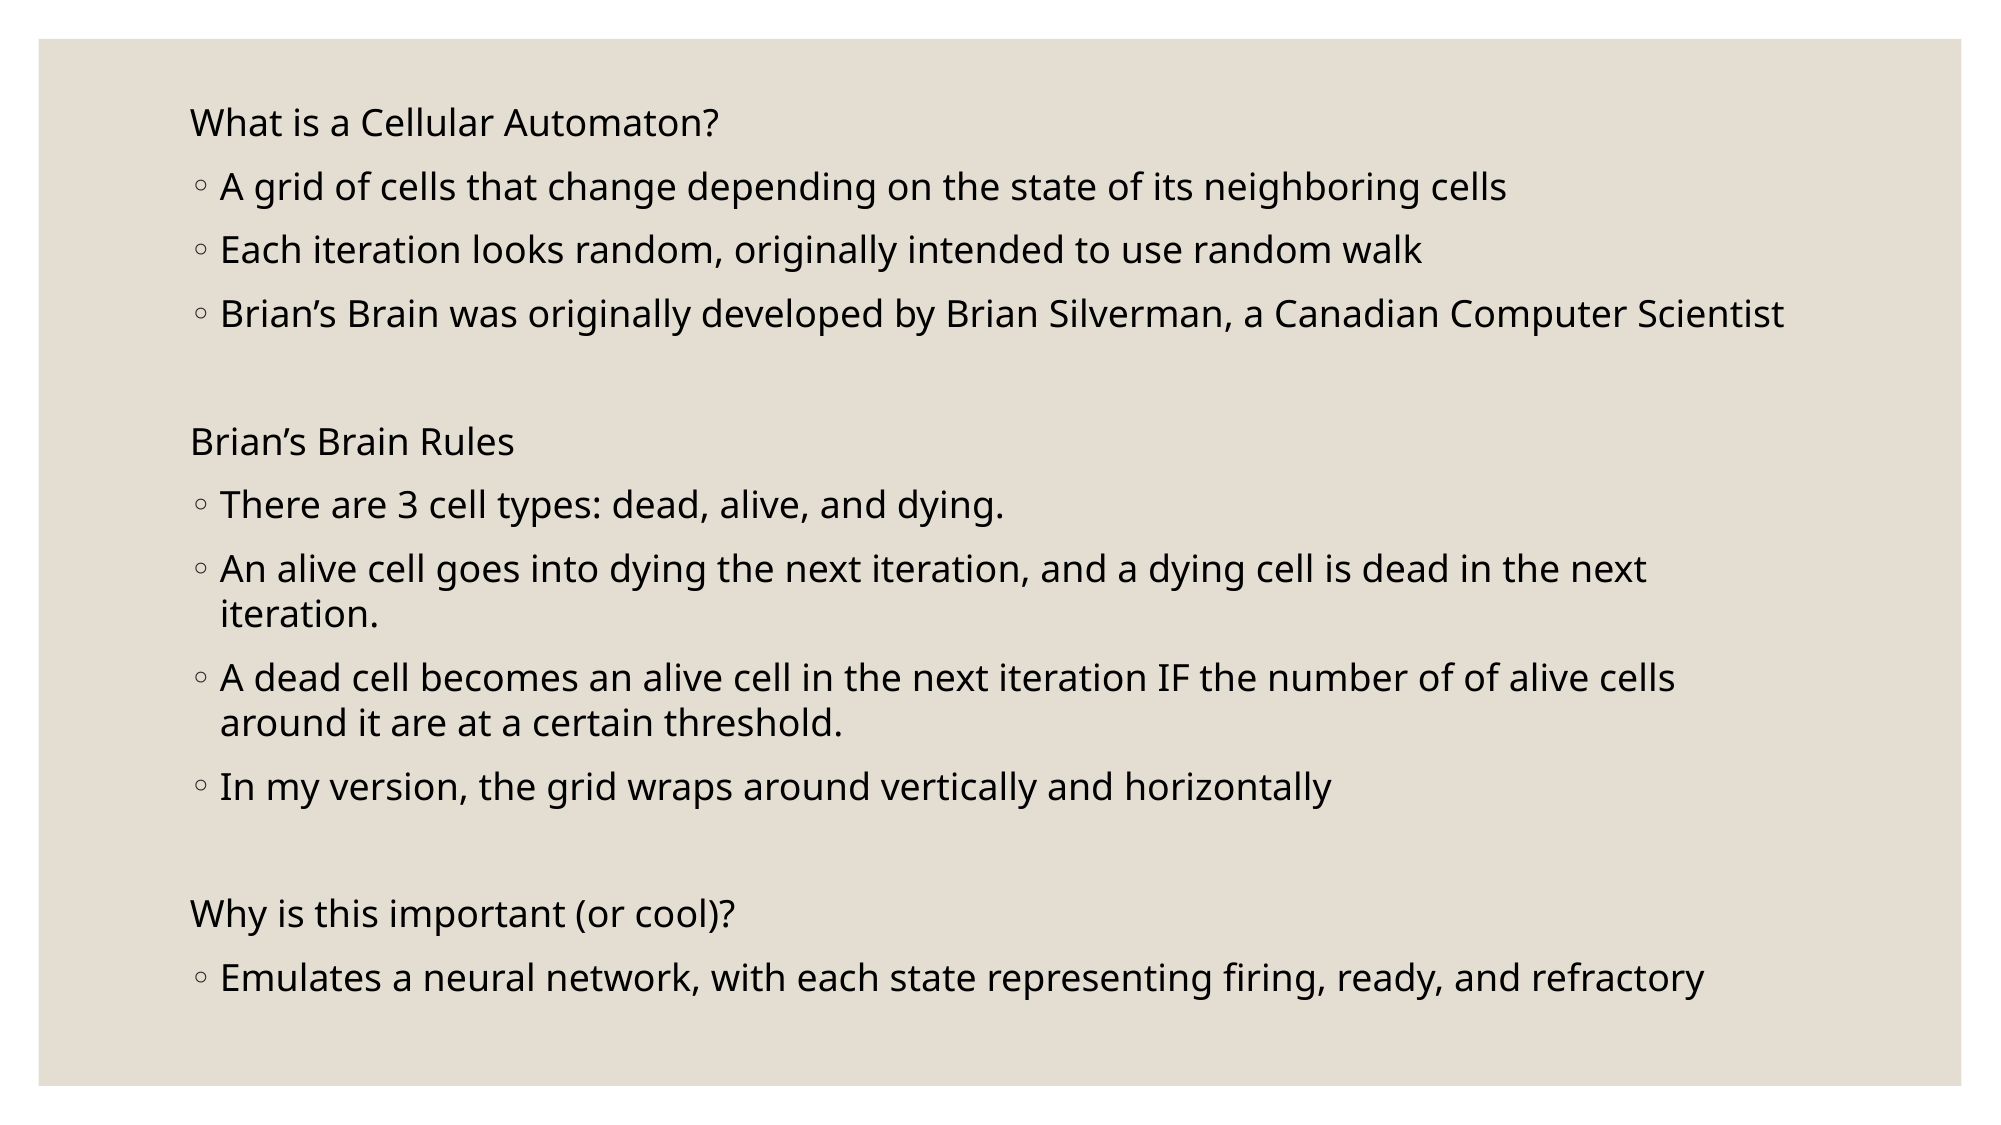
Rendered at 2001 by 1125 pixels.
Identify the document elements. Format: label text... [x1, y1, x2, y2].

list What is a Cellular Automaton? A grid of cells that change depending on the state of its neighboring cells Each iteration looks random, originally intended to use random walk Brian’s Brain was originally developed by Brian Silverman, a Canadian Computer Scientist Brian’s Brain Rules There are 3 cell types: dead, alive, and dying. An alive cell goes into dying the next iteration, and a dying cell is dead in the next iteration. A dead cell becomes an alive cell in the next iteration IF the number of of alive cells around it are at a certain threshold. In my version, the grid wraps around vertically and horizontally Why is this important (or cool)? Emulates a neural network, with each state representing firing, ready, and refractory [174, 91, 1825, 1080]
